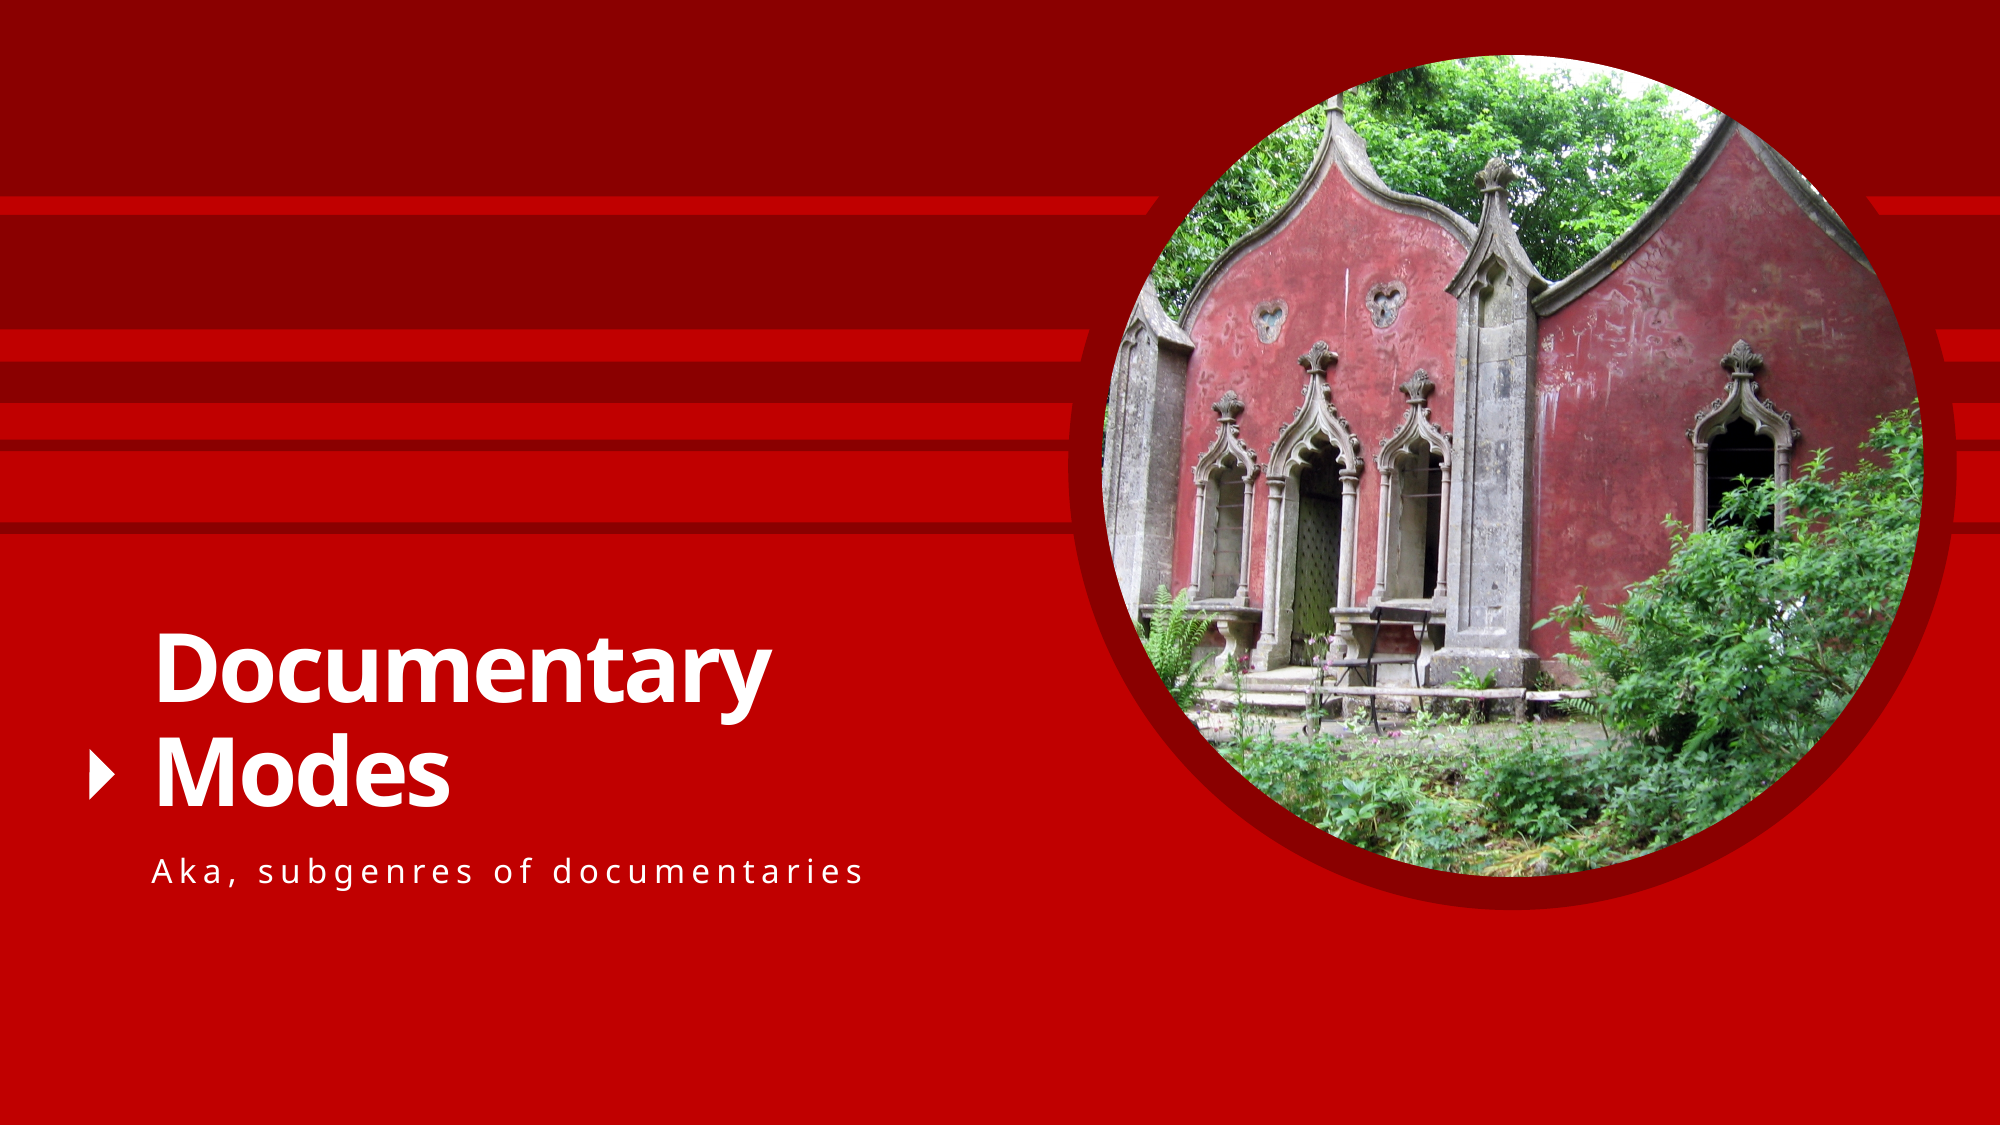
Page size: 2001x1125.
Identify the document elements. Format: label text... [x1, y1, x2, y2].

list Aka, subgenres of documentaries [136, 847, 1069, 1025]
title Documentary Modes [136, 555, 1069, 835]
picture [1101, 55, 1924, 878]
